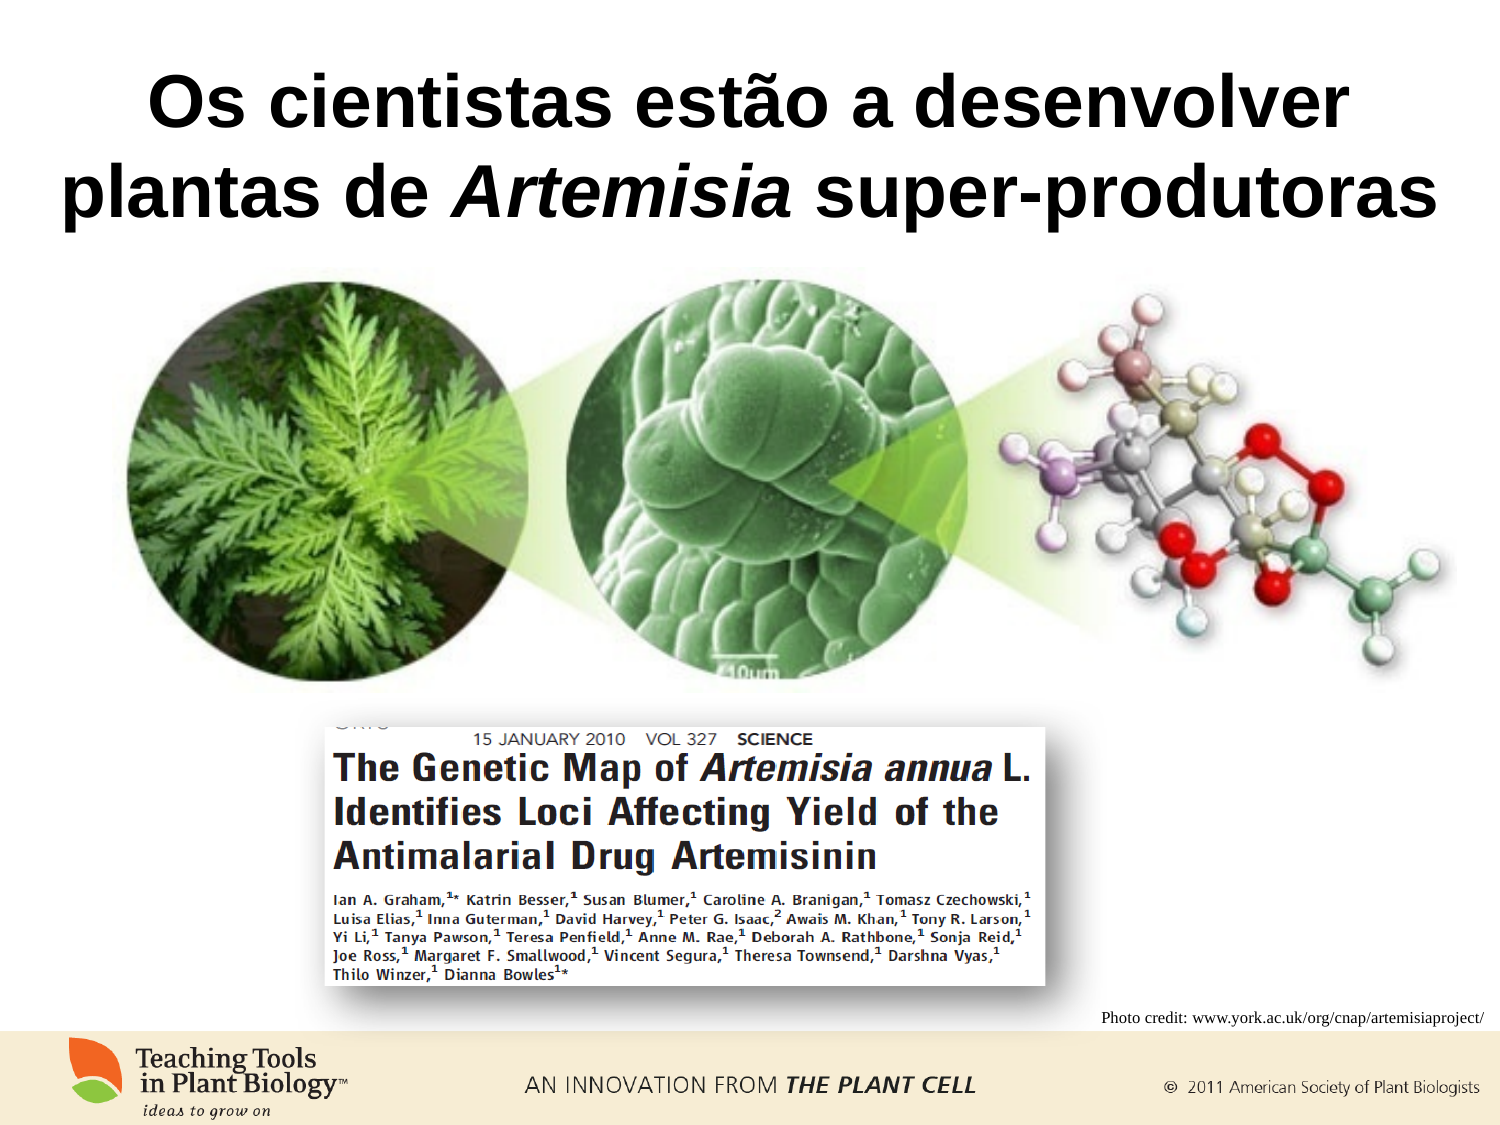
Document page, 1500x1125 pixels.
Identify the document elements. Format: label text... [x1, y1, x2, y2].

text_box Photo credit: www.york.ac.uk/org/cnap/artemisiaproject/ [1086, 999, 1500, 1035]
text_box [324, 727, 1046, 986]
picture [111, 266, 1457, 694]
picture [0, 987, 1500, 1125]
title Os cientistas estão a desenvolver plantas de Artemisia super-produtoras [24, 45, 1475, 233]
